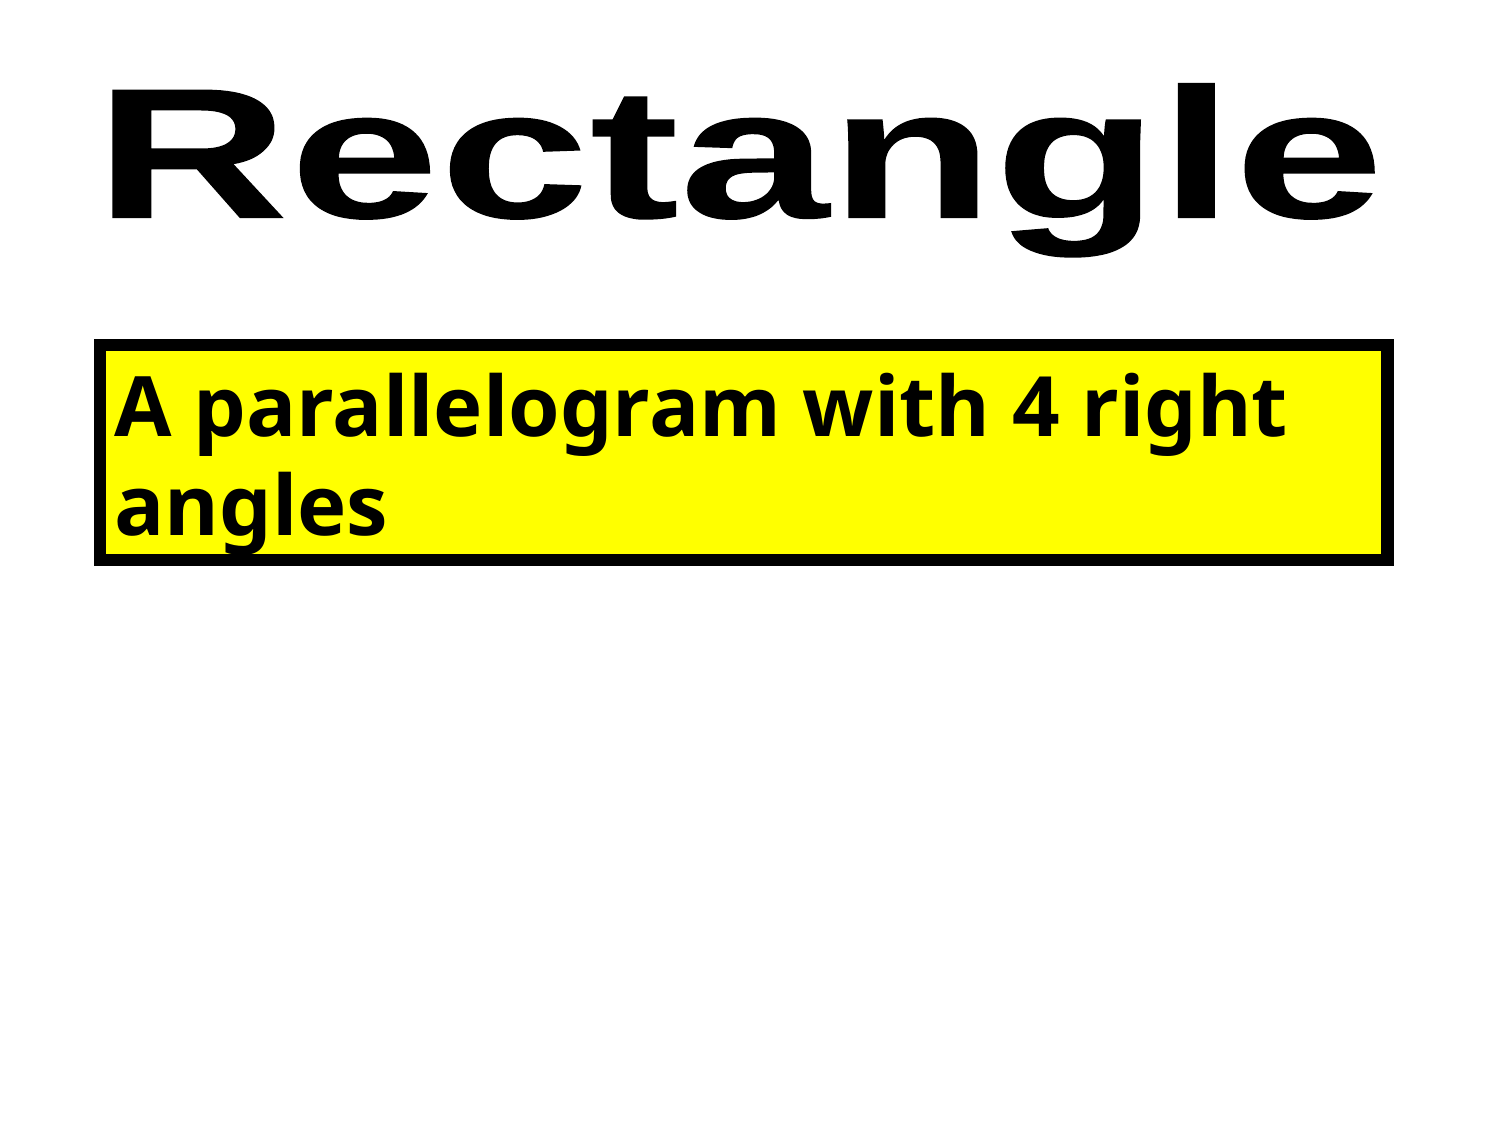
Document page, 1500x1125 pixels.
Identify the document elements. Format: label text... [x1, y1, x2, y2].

text_box A parallelogram with 4 right angles [99, 345, 1388, 560]
